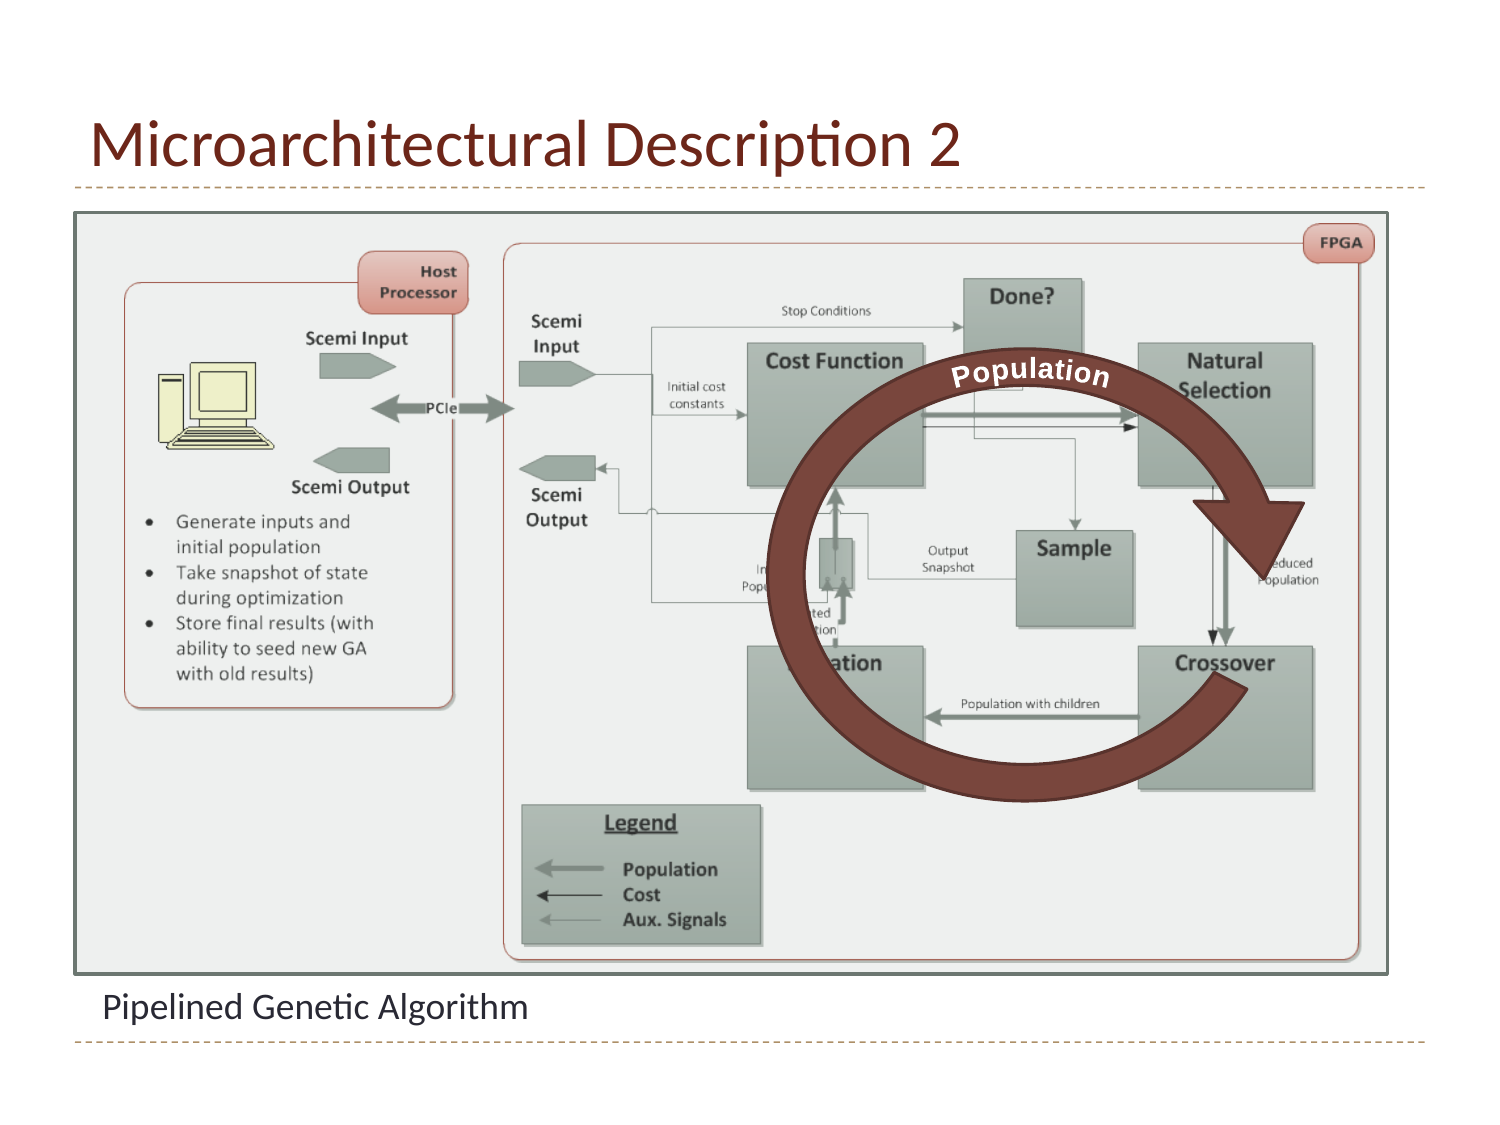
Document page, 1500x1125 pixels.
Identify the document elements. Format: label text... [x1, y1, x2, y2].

picture [123, 223, 1376, 964]
title Microarchitectural Description 2 [75, 24, 1425, 188]
text_box Pipelined Genetic Algorithm [87, 974, 888, 1035]
text_box [73, 211, 1389, 976]
